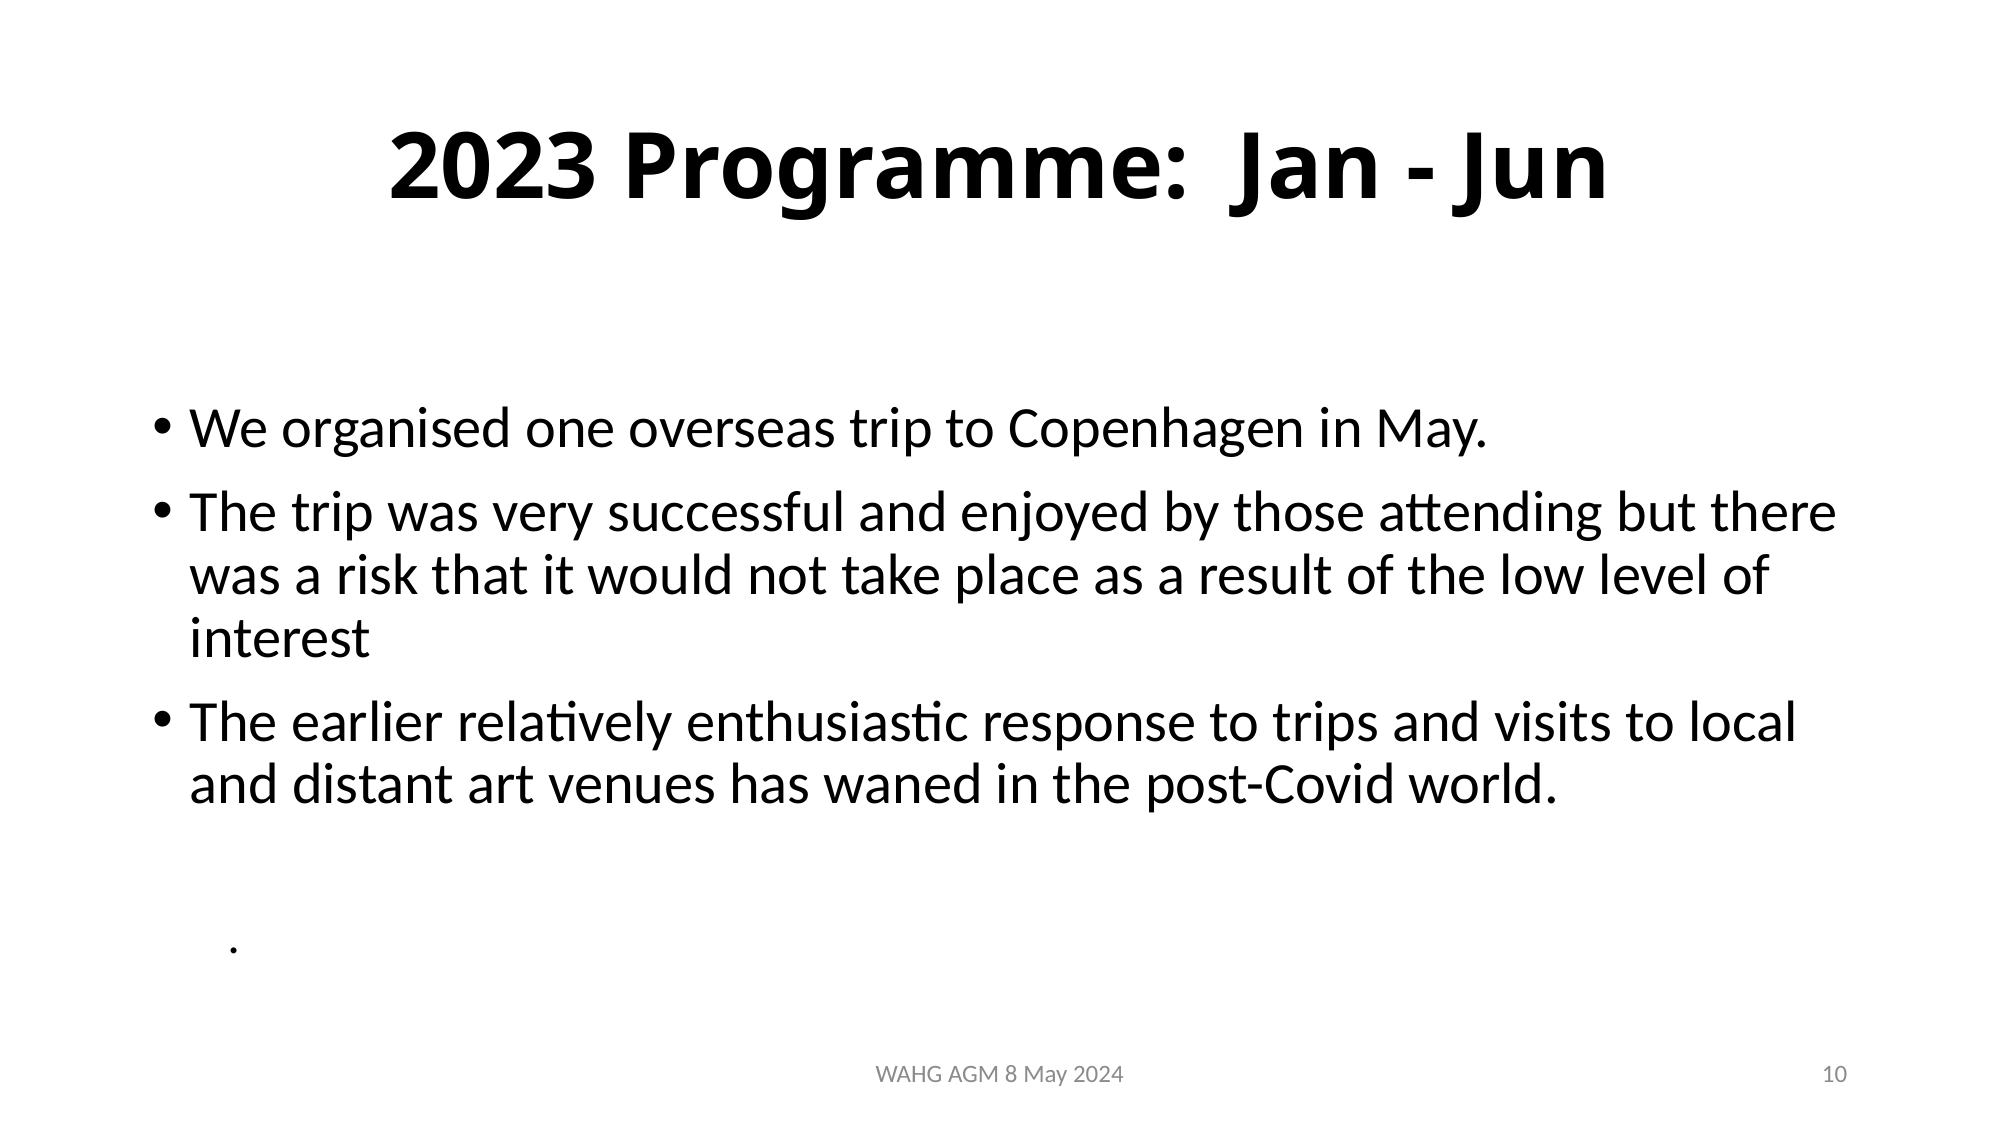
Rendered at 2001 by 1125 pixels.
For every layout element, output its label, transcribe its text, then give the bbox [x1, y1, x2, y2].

list We organised one overseas trip to Copenhagen in May. The trip was very successful and enjoyed by those attending but there was a risk that it would not take place as a result of the low level of interest The earlier relatively enthusiastic response to trips and visits to local and distant art venues has waned in the post-Covid world. . [137, 299, 1863, 1014]
title 2023 Programme: Jan - Jun [137, 59, 1863, 278]
slide_number 10 [1412, 1042, 1863, 1103]
footer WAHG AGM 8 May 2024 [662, 1042, 1338, 1103]
